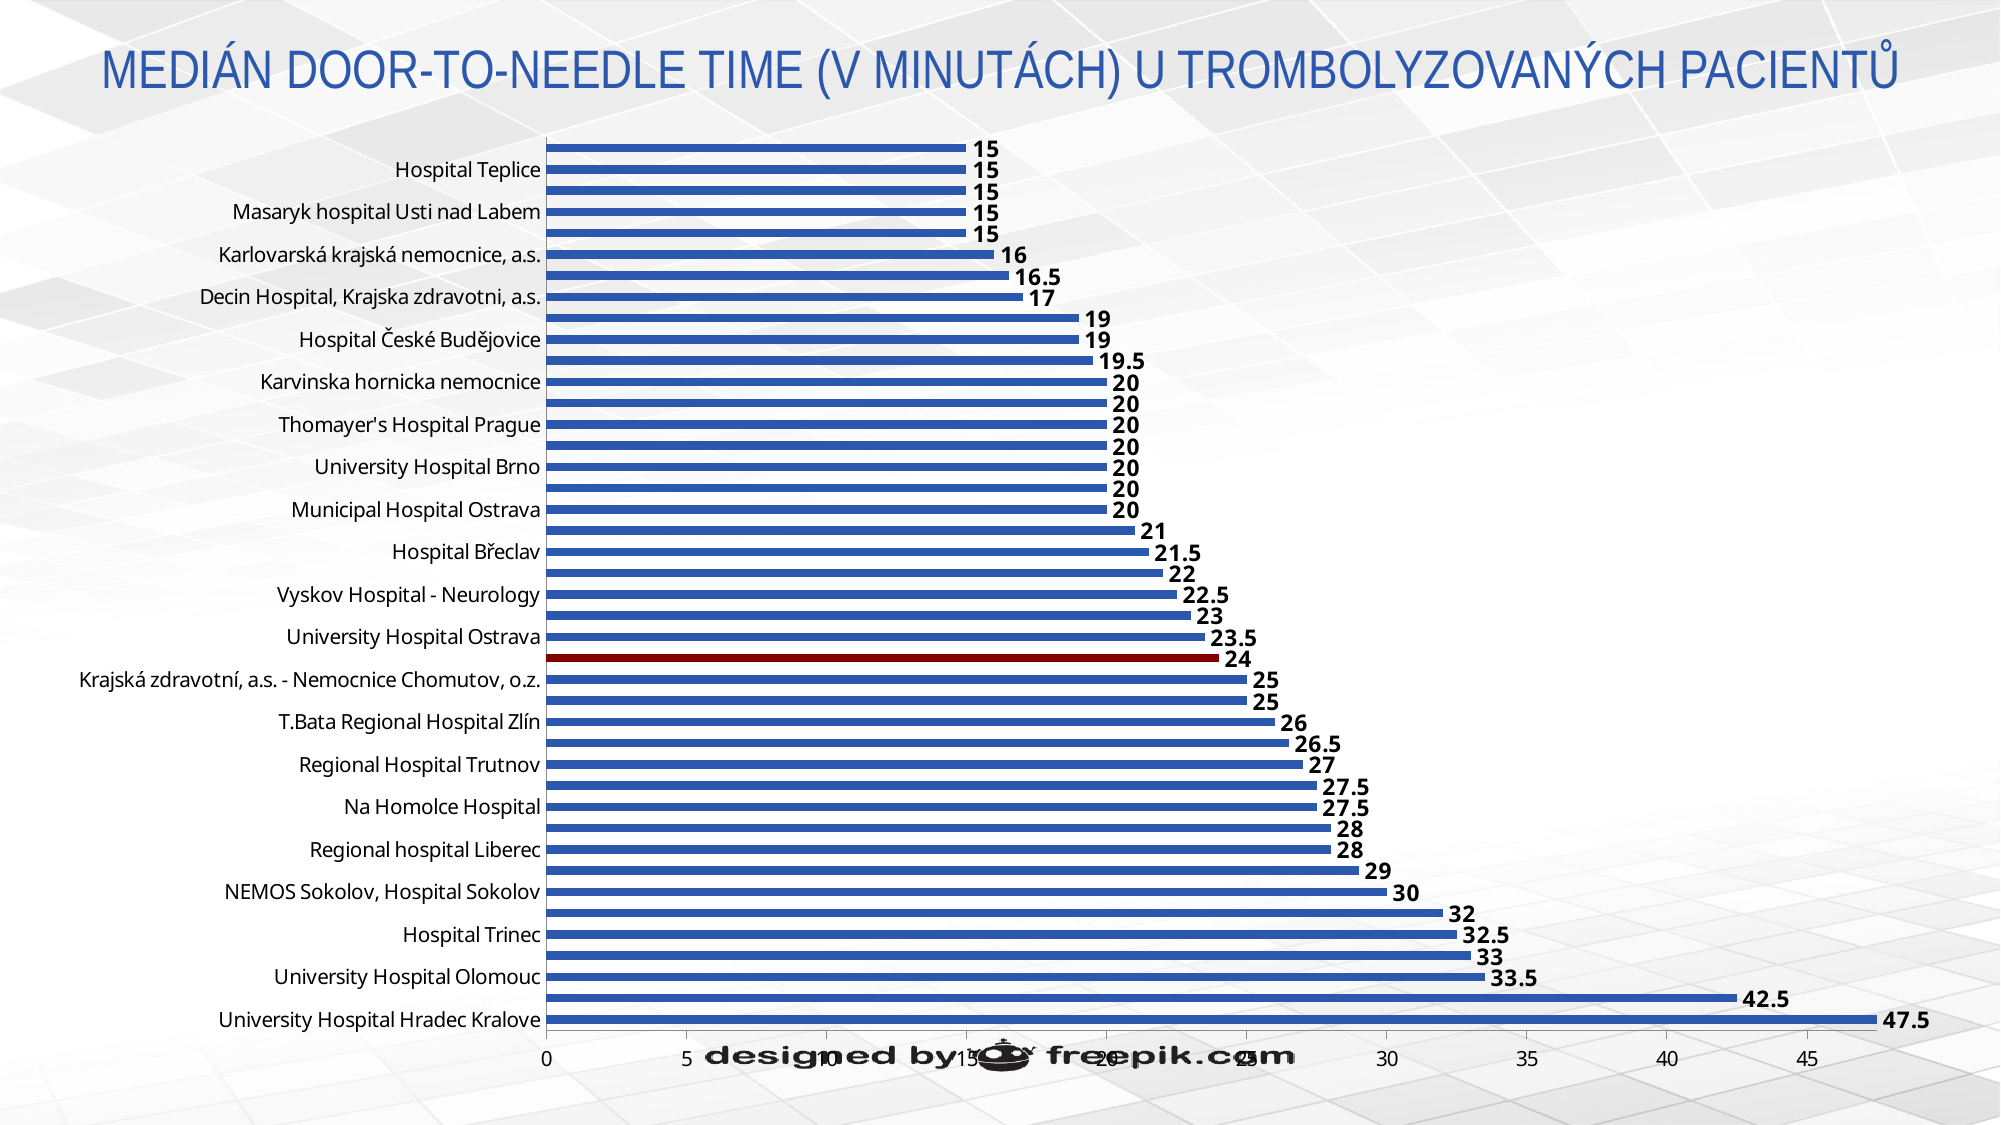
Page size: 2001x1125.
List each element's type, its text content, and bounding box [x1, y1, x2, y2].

picture [0, 0, 2001, 1125]
chart [41, 118, 1932, 1093]
title MEDIÁN DOOR-TO-NEEDLE TIME (V MINUTÁCH) U TROMBOLYZOVANÝCH PACIENTŮ [43, 35, 1962, 107]
